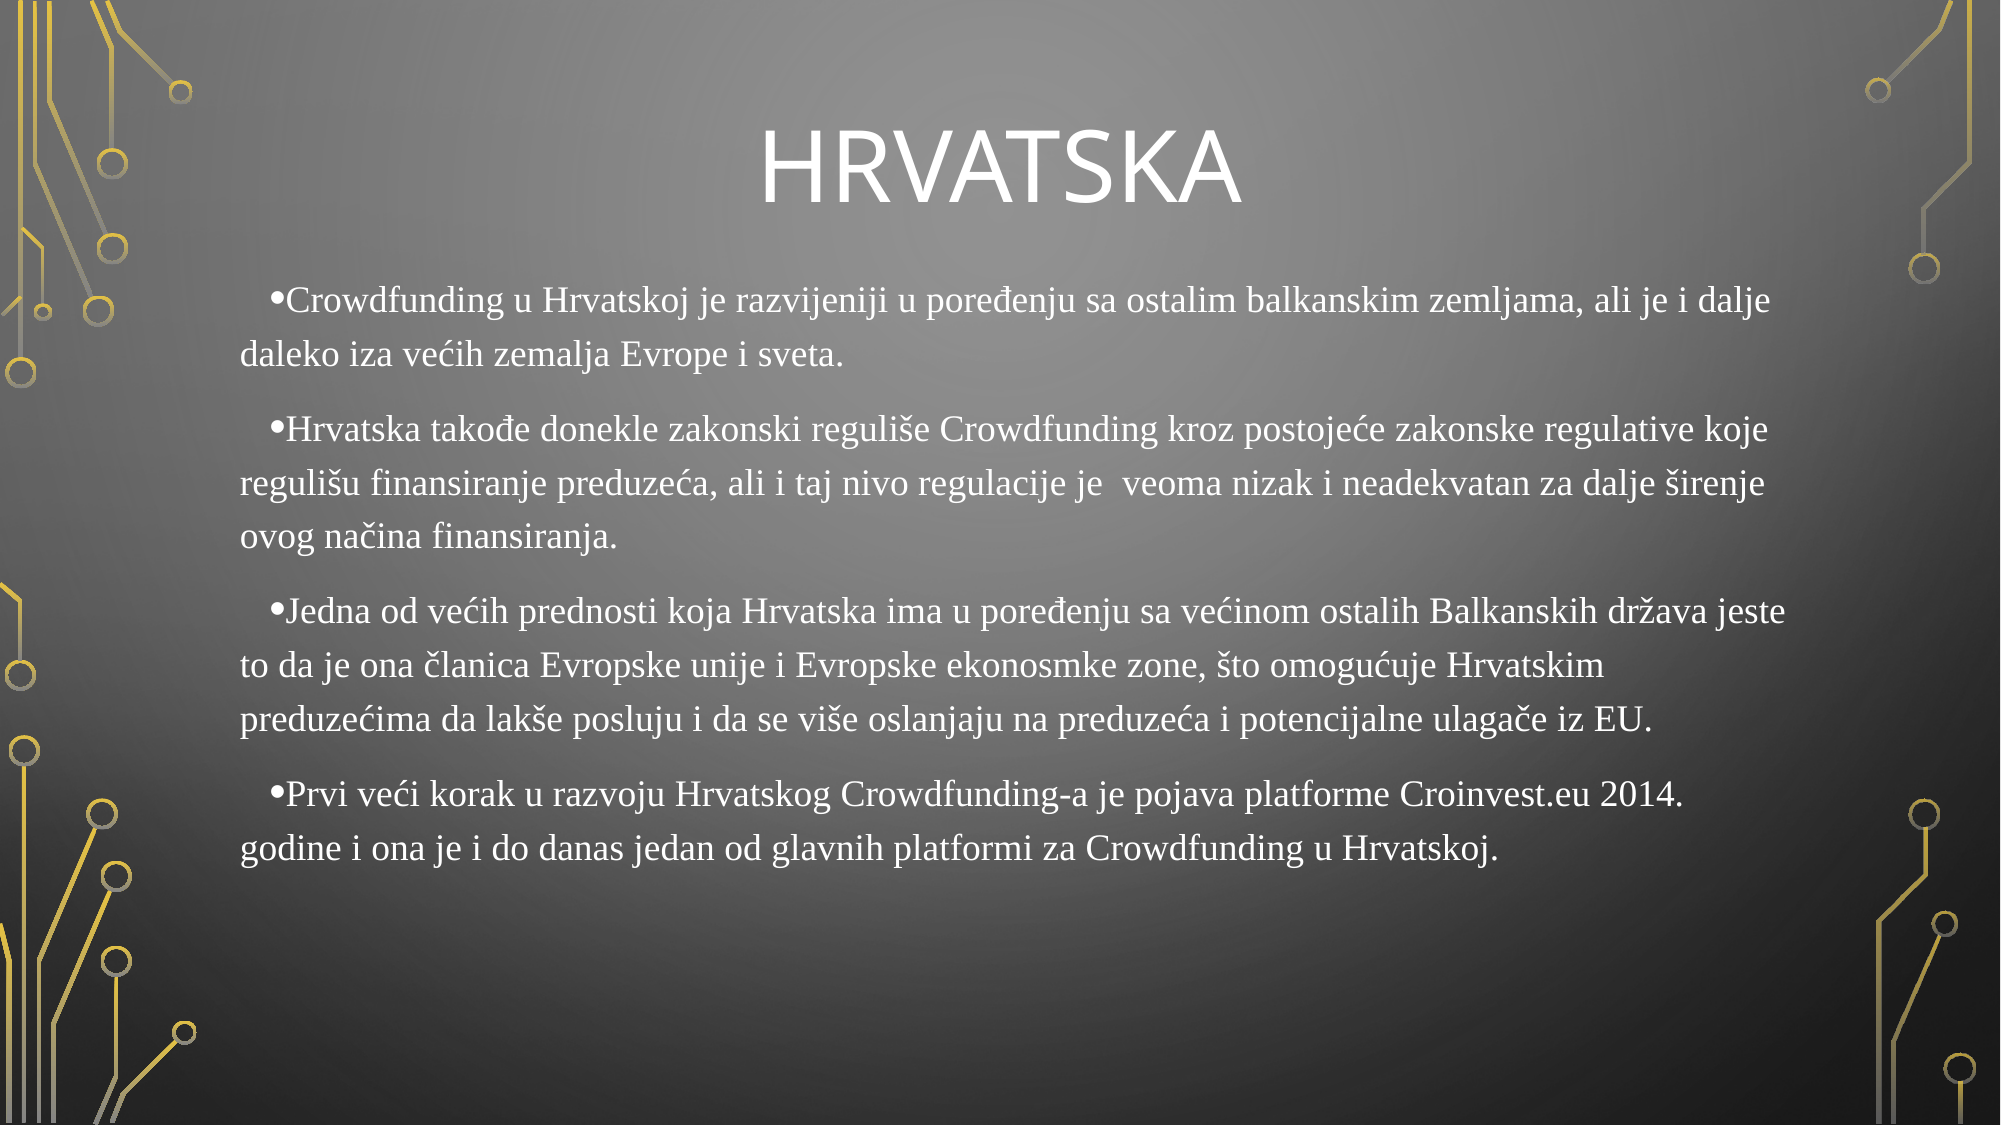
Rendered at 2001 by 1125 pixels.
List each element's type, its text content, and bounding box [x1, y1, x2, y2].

list Crowdfunding u Hrvatskoj je razvijeniji u poređenju sa ostalim balkanskim zemljama, ali je i dalje daleko iza većih zemalja Evrope i sveta. Hrvatska takođe donekle zakonski reguliše Crowdfunding kroz postojeće zakonske regulative koje regulišu finansiranje preduzeća, ali i taj nivo regulacije je veoma nizak i neadekvatan za dalje širenje ovog načina finansiranja. Jedna od većih prednosti koja Hrvatska ima u poređenju sa većinom ostalih Balkanskih država jeste to da je ona članica Evropske unije i Evropske ekonosmke zone, što omogućuje Hrvatskim preduzećima da lakše posluju i da se više oslanjaju na preduzeća i potencijalne ulagače iz EU. Prvi veći korak u razvoju Hrvatskog Crowdfunding-a je pojava platforme Croinvest.eu 2014. godine i ona je i do danas jedan od glavnih platformi za Crowdfunding u Hrvatskoj. [187, 258, 1813, 969]
title hrvatska [187, 101, 1813, 240]
